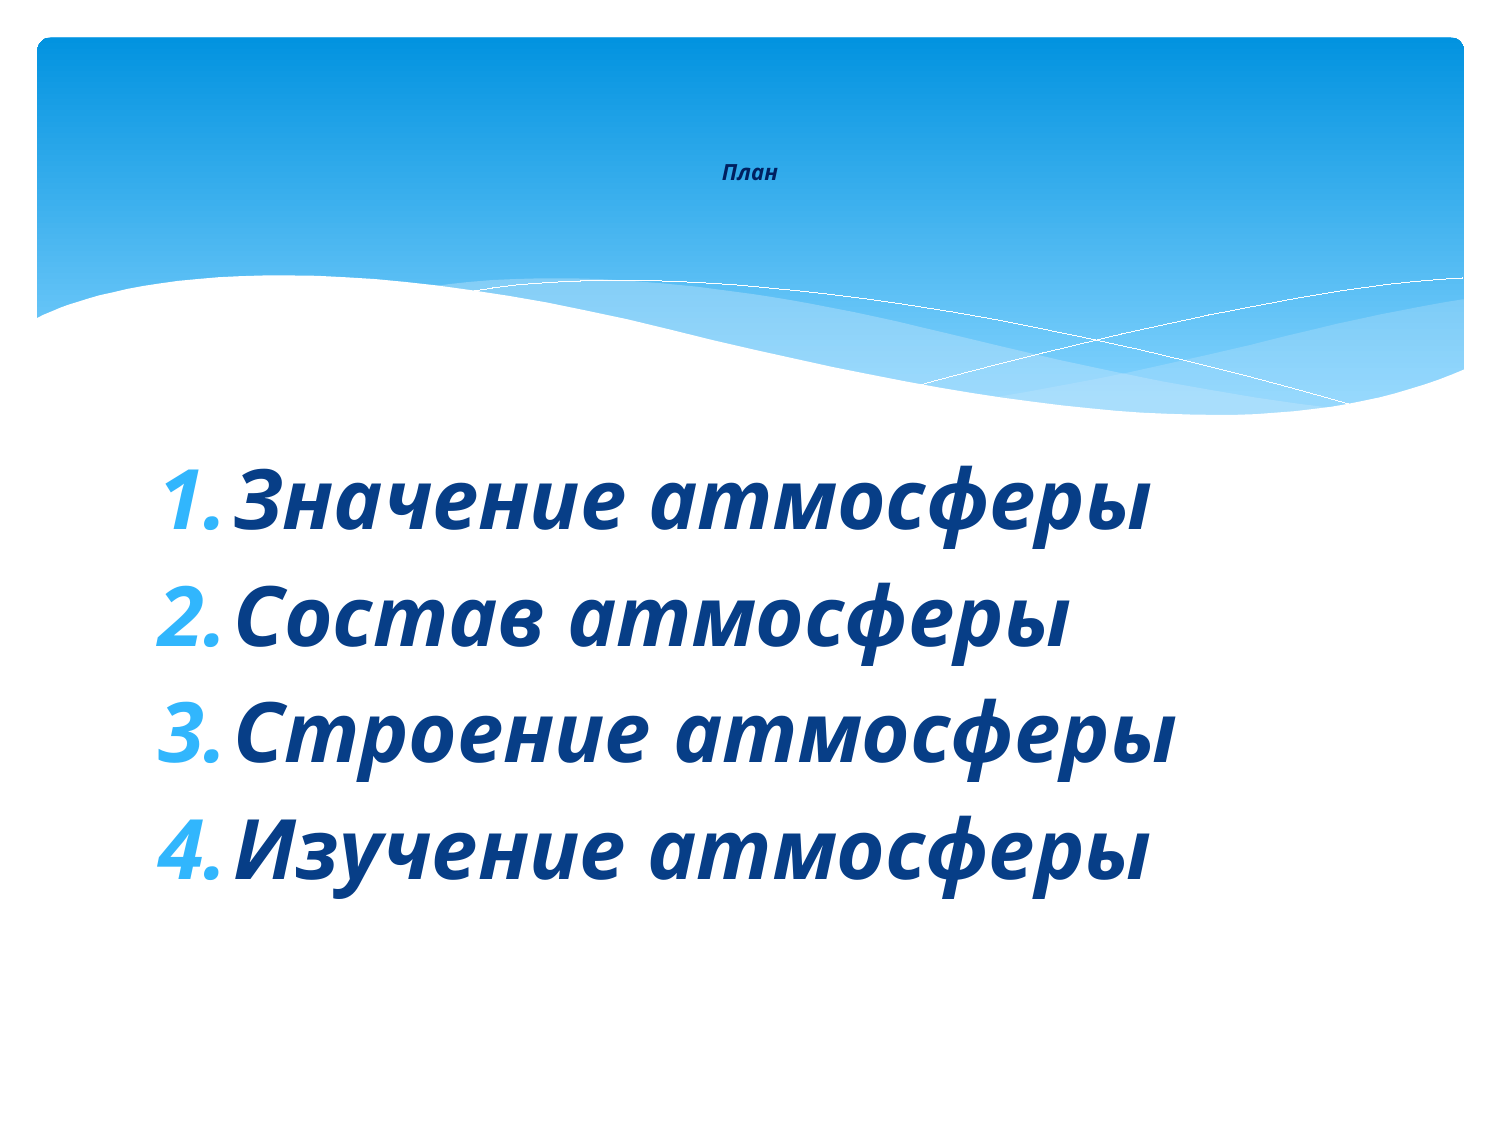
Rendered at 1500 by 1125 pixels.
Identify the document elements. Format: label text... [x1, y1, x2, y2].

list Значение атмосферы Состав атмосферы Строение атмосферы Изучение атмосферы [143, 438, 1359, 1005]
title План [75, 55, 1425, 261]
